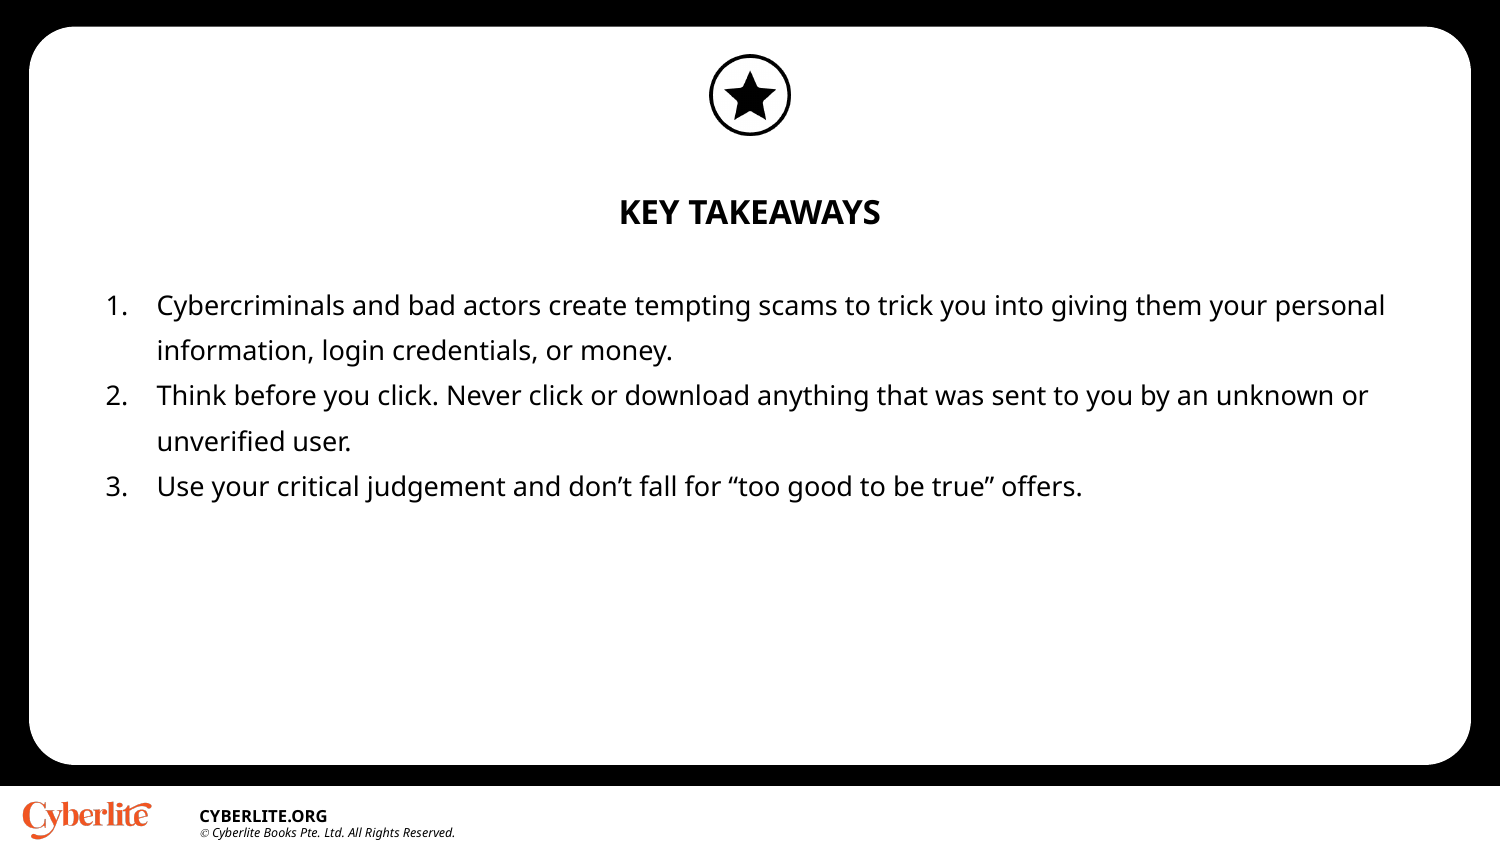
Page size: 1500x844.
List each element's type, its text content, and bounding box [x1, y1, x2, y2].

picture [12, 792, 162, 844]
title KEY TAKEAWAYS [51, 160, 1449, 255]
picture [709, 54, 791, 136]
text_box Cybercriminals and bad actors create tempting scams to trick you into giving them your personal information, login credentials, or money. Think before you click. Never click or download anything that was sent to you by an unknown or unverified user. Use your critical judgement and don’t fall for “too good to be true” offers. [66, 260, 1434, 795]
